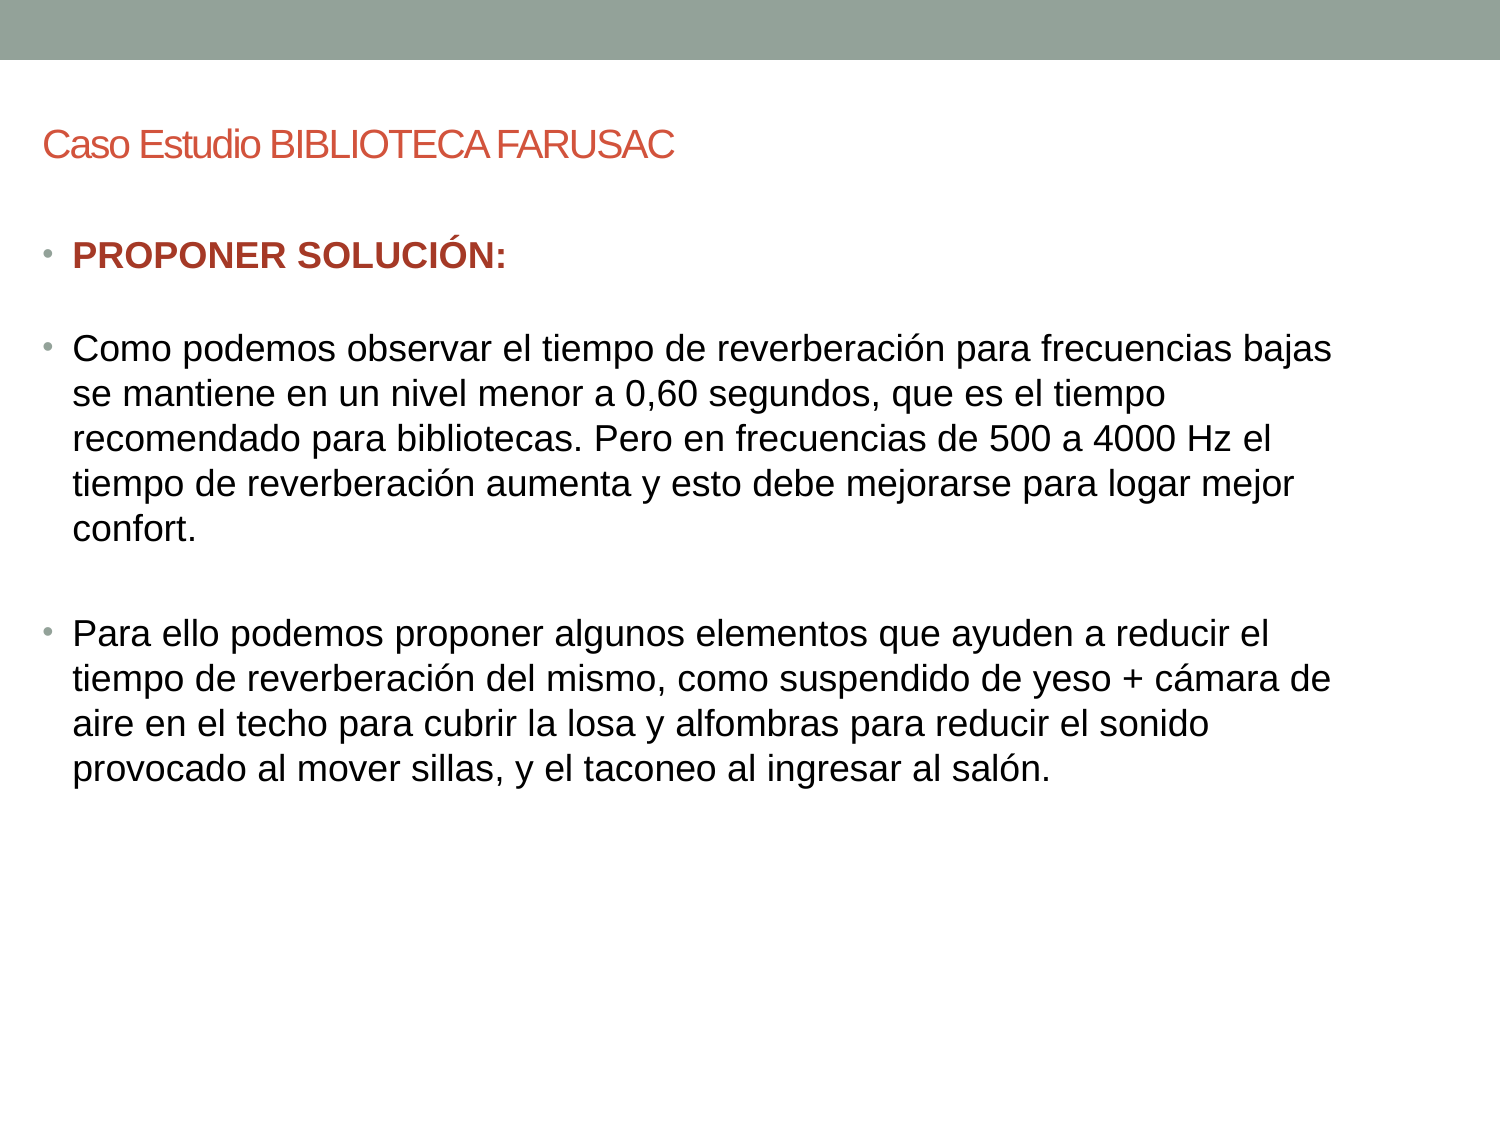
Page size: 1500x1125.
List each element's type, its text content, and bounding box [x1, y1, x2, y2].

title Caso Estudio BIBLIOTECA FARUSAC [26, 60, 1377, 224]
list PROPONER SOLUCIÓN: Como podemos observar el tiempo de reverberación para frecuencias bajas se mantiene en un nivel menor a 0,60 segundos, que es el tiempo recomendado para bibliotecas. Pero en frecuencias de 500 a 4000 Hz el tiempo de reverberación aumenta y esto debe mejorarse para logar mejor confort. Para ello podemos proponer algunos elementos que ayuden a reducir el tiempo de reverberación del mismo, como suspendido de yeso + cámara de aire en el techo para cubrir la losa y alfombras para reducir el sonido provocado al mover sillas, y el taconeo al ingresar al salón. [27, 223, 1378, 1024]
